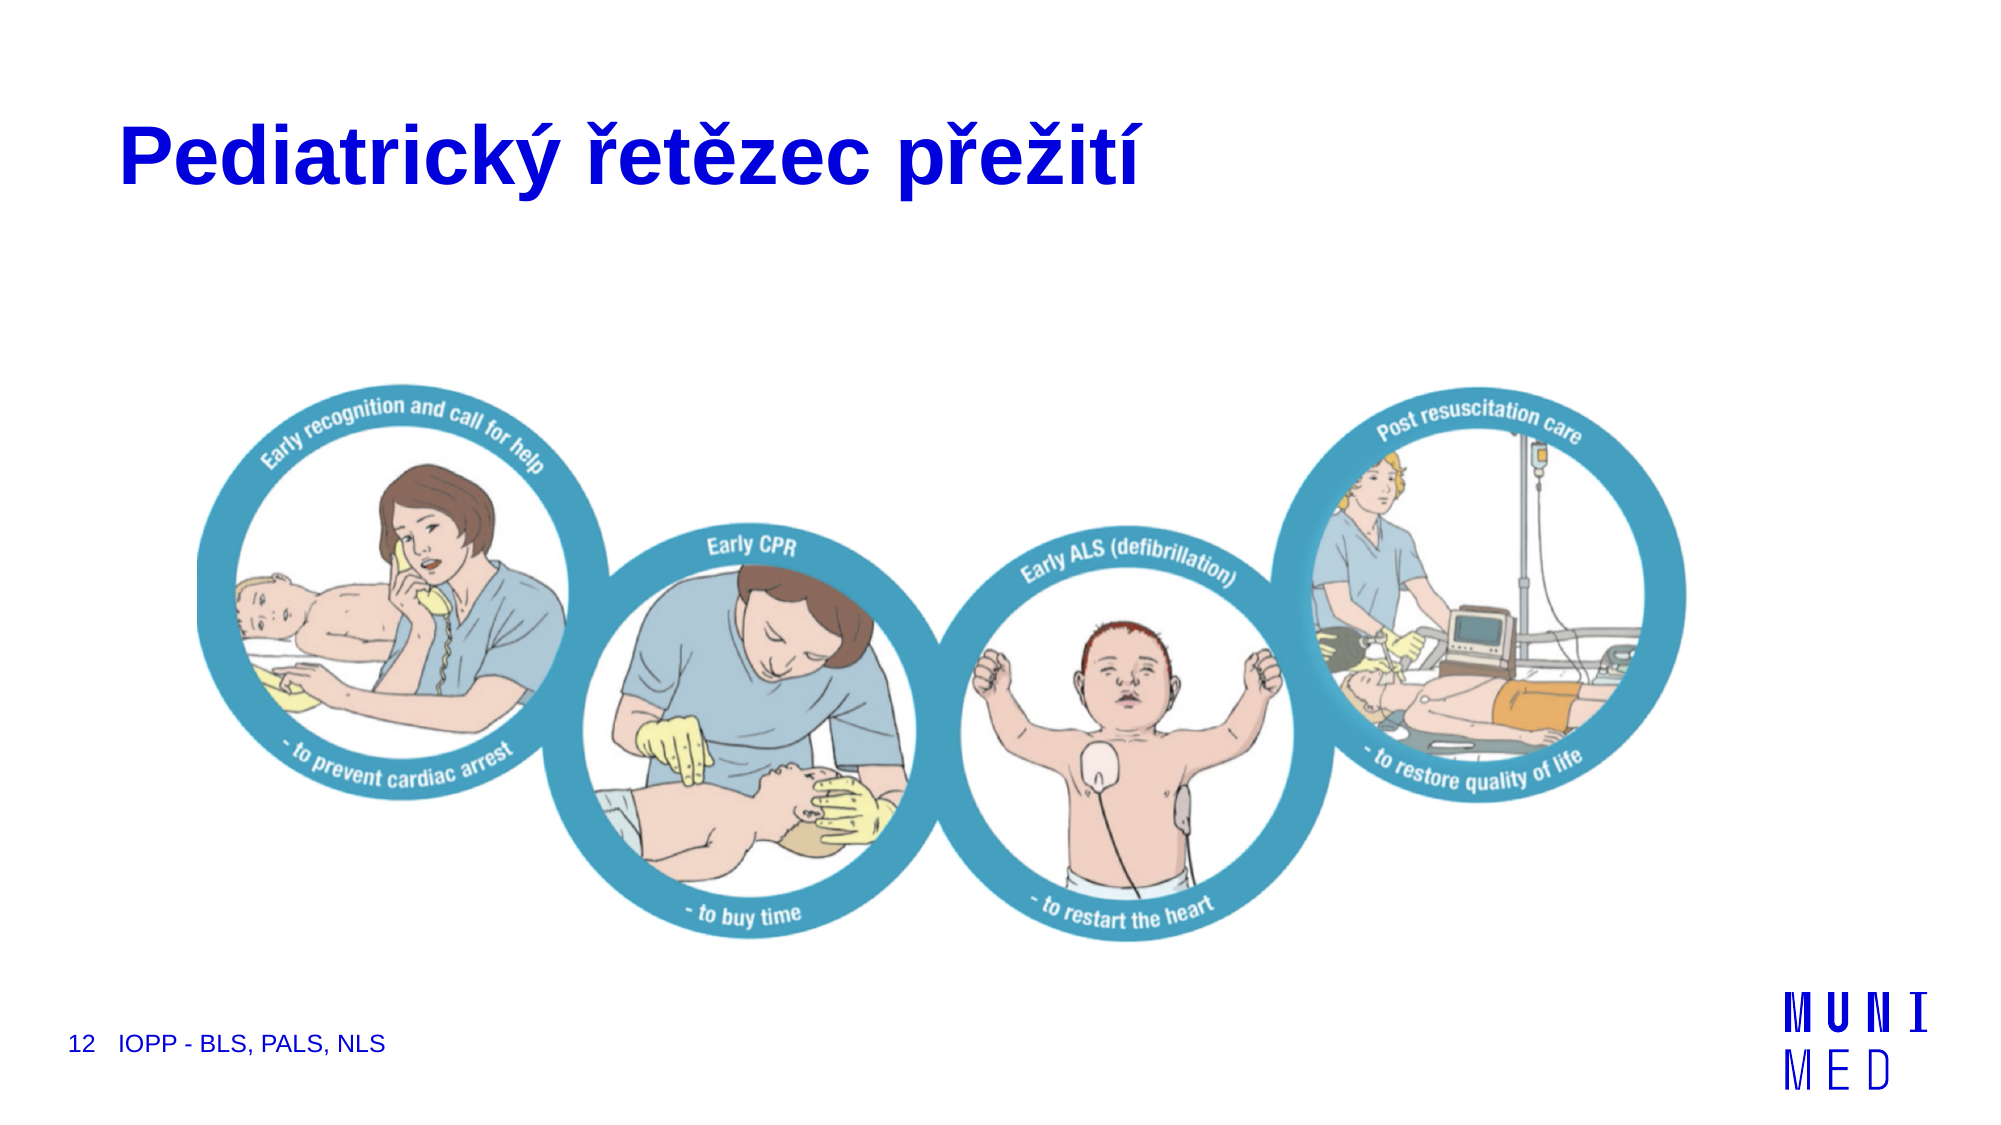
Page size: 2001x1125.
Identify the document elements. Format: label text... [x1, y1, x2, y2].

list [197, 284, 1708, 965]
title Pediatrický řetězec přežití [118, 118, 1883, 193]
slide_number 12 [67, 1021, 110, 1063]
footer IOPP - BLS, PALS, NLS [118, 1021, 1418, 1063]
